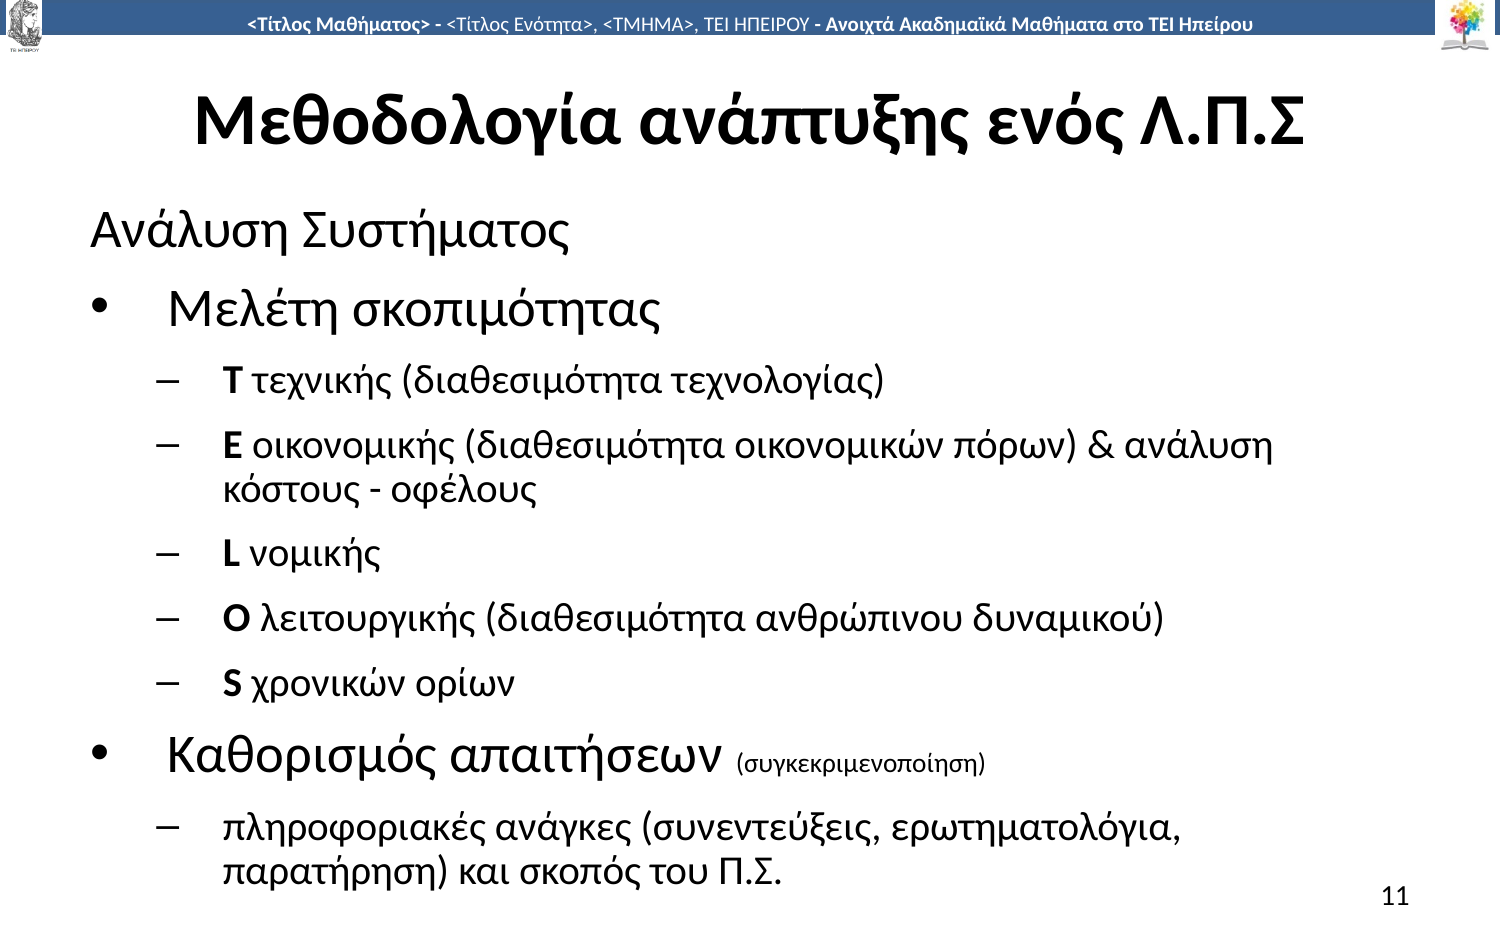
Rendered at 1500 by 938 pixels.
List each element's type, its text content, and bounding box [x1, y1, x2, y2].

picture [6, 0, 42, 54]
slide_number 11 [1074, 868, 1425, 919]
picture [1435, 0, 1495, 52]
list Ανάλυση Συστήματος Μελέτη σκοπιμότητας Τ τεχνικής (διαθεσιμότητα τεχνολογίας) Ε οικονομικής (διαθεσιμότητα οικονομικών πόρων) & ανάλυση κόστους - οφέλους L νομικής O λειτουργικής (διαθεσιμότητα ανθρώπινου δυναμικού) S χρονικών ορίων Καθορισμός απαιτήσεων (συγκεκριμενοποίηση) πληροφοριακές ανάγκες (συνεντεύξεις, ερωτηματολόγια, παρατήρηση) και σκοπός του Π.Σ. [75, 185, 1425, 906]
title Μεθοδολογία ανάπτυξης ενός Λ.Π.Σ [75, 37, 1425, 185]
